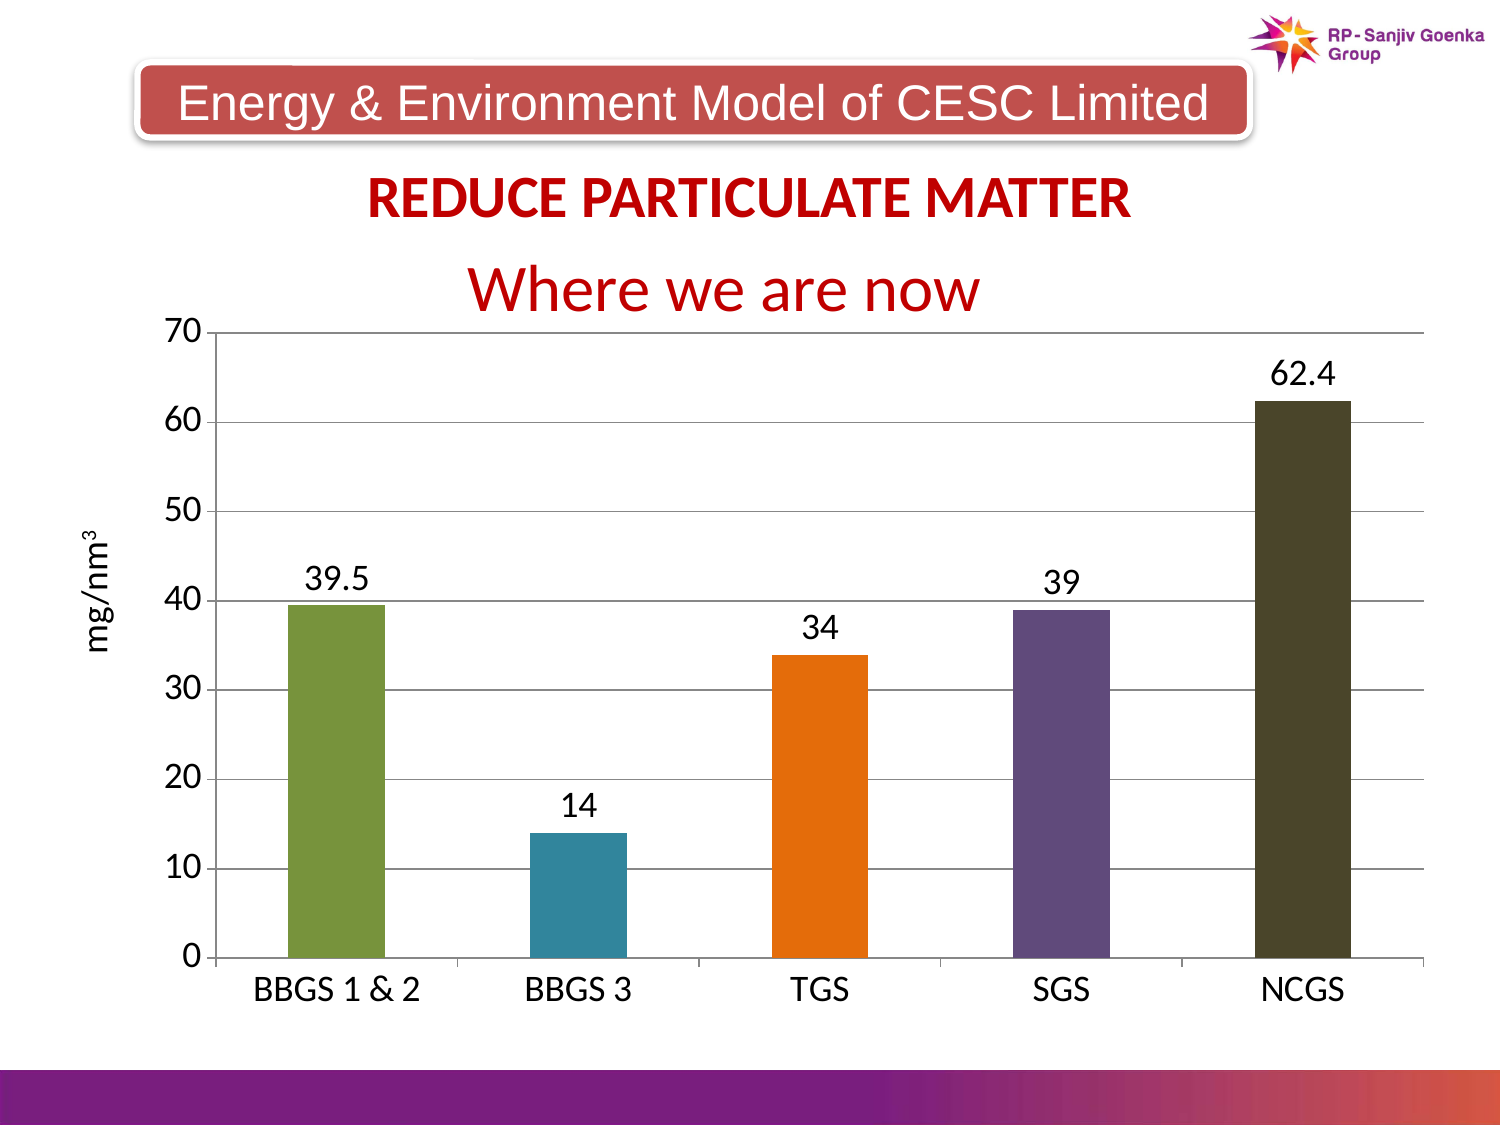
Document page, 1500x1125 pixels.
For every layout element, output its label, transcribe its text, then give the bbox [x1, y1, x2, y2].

picture [1247, 12, 1488, 76]
text_box Where we are now [452, 237, 997, 298]
text_box mg/nm3 [62, 515, 123, 670]
picture [0, 1070, 1500, 1125]
title Reduce Particulate Matter [75, 149, 1425, 238]
chart [137, 299, 1451, 1026]
text_box Energy & Environment Model of CESC Limited [134, 59, 1254, 141]
